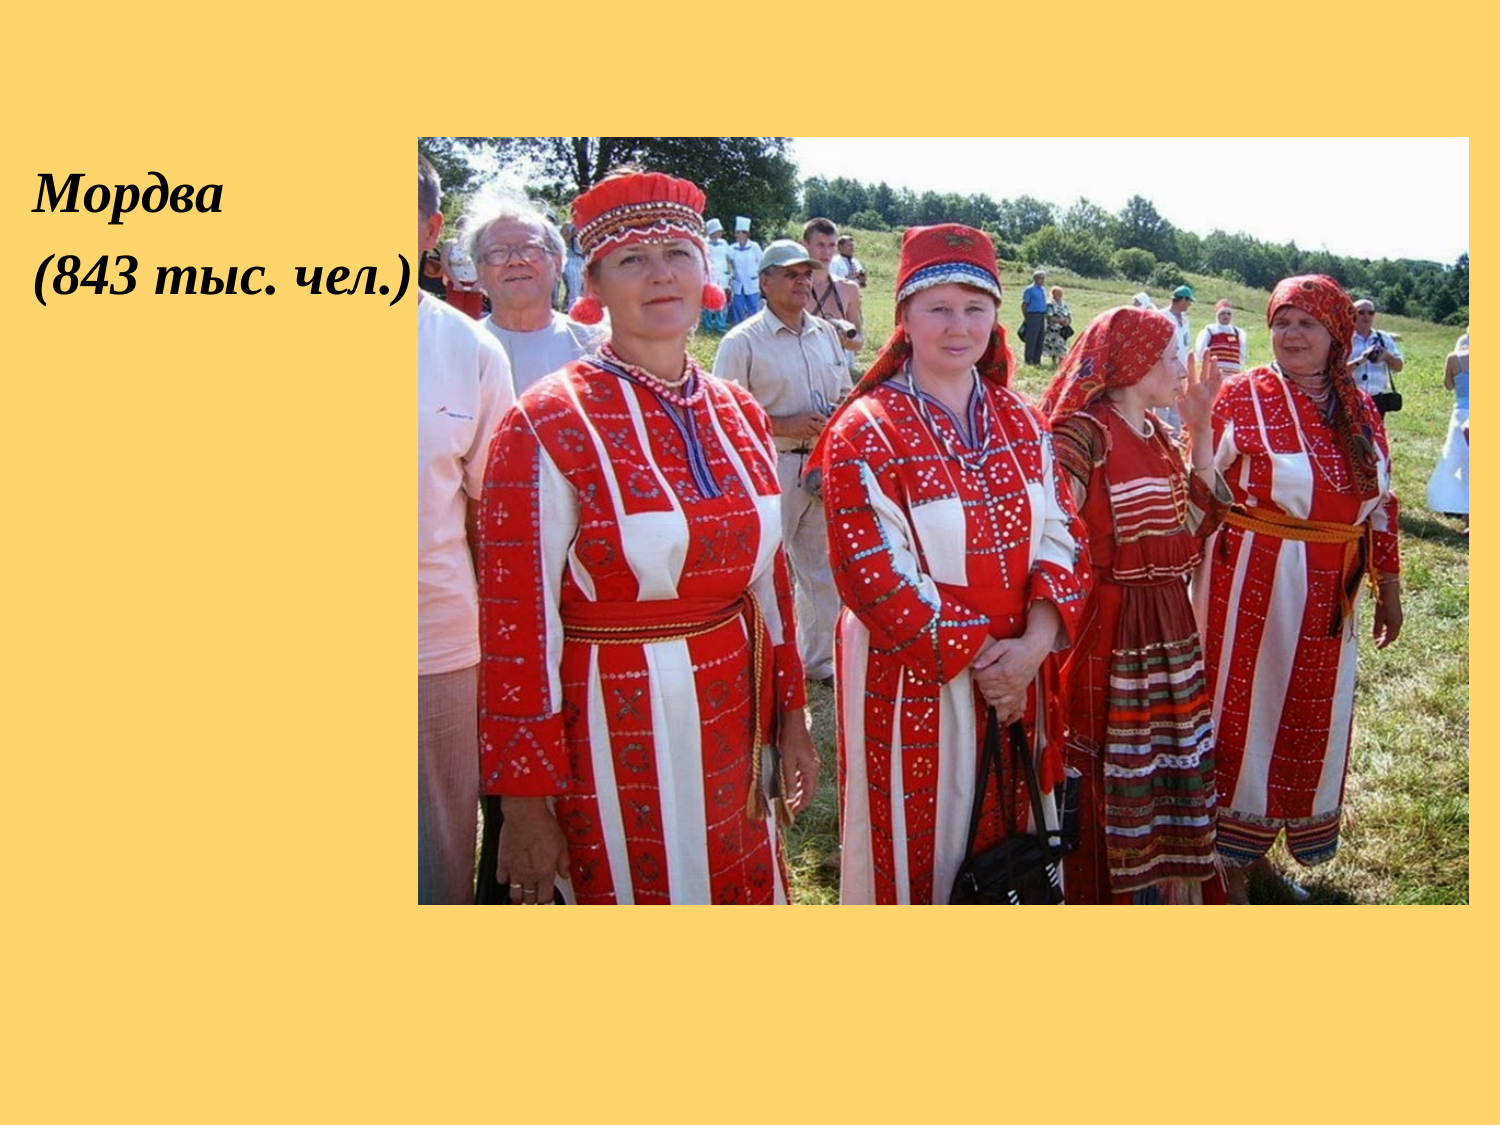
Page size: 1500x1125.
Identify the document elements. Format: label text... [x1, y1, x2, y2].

picture [418, 136, 1469, 906]
list Мордва (843 тыс. чел.) [17, 65, 1470, 965]
